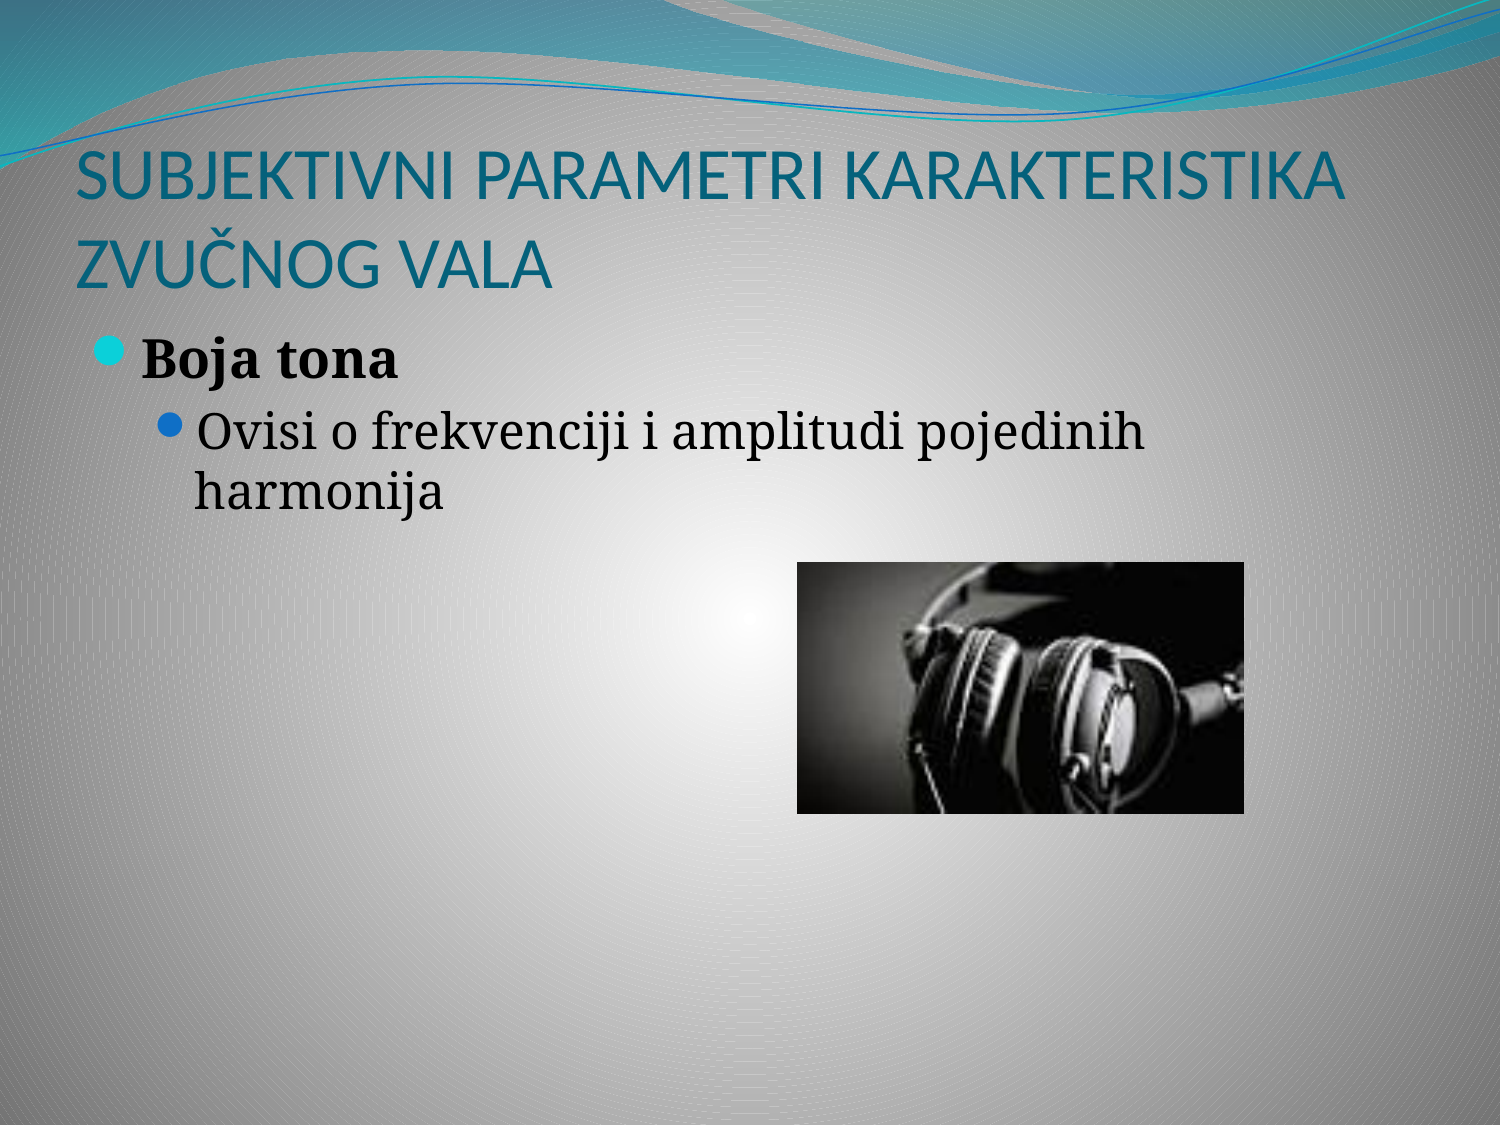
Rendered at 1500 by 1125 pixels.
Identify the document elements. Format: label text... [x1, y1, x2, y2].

list Boja tona Ovisi o frekvenciji i amplitudi pojedinih harmonija [75, 317, 1425, 1038]
title SUBJEKTIVNI PARAMETRI KARAKTERISTIKA ZVUČNOG VALA [75, 115, 1425, 303]
picture [796, 562, 1244, 815]
